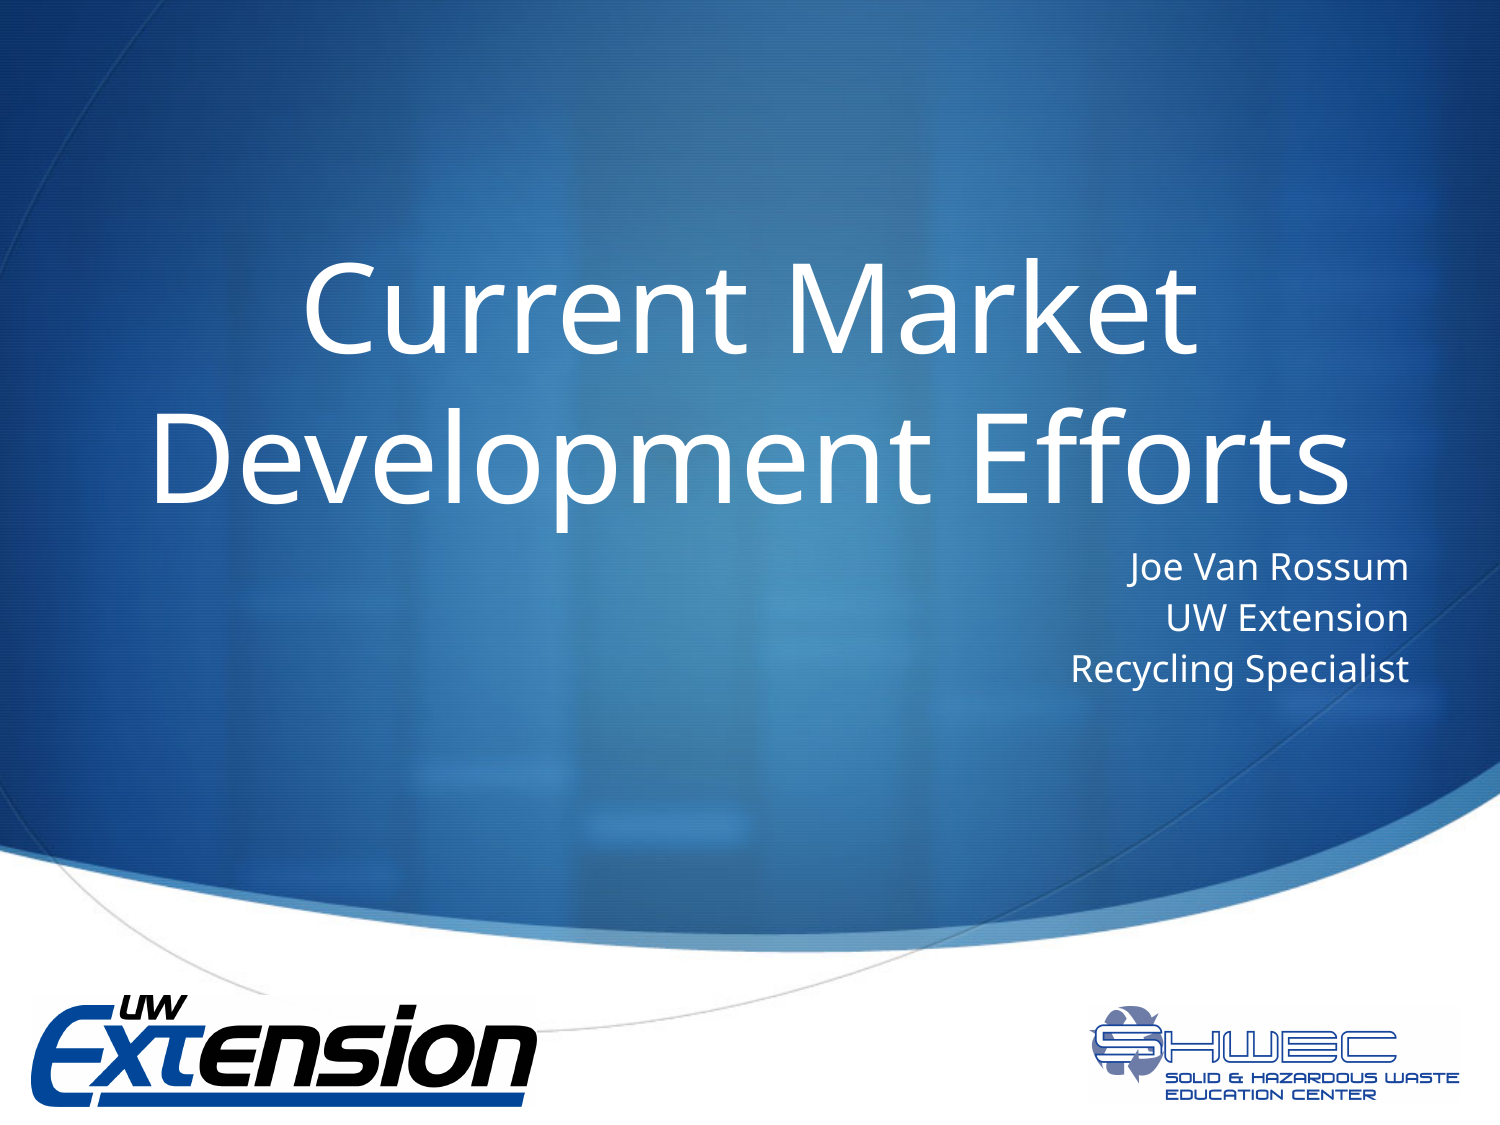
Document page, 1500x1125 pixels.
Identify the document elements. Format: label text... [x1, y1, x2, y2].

title Current Market Development Efforts [75, 212, 1425, 529]
subtitle Joe Van Rossum UW Extension Recycling Specialist [75, 542, 1425, 718]
picture [0, 0, 1500, 1125]
